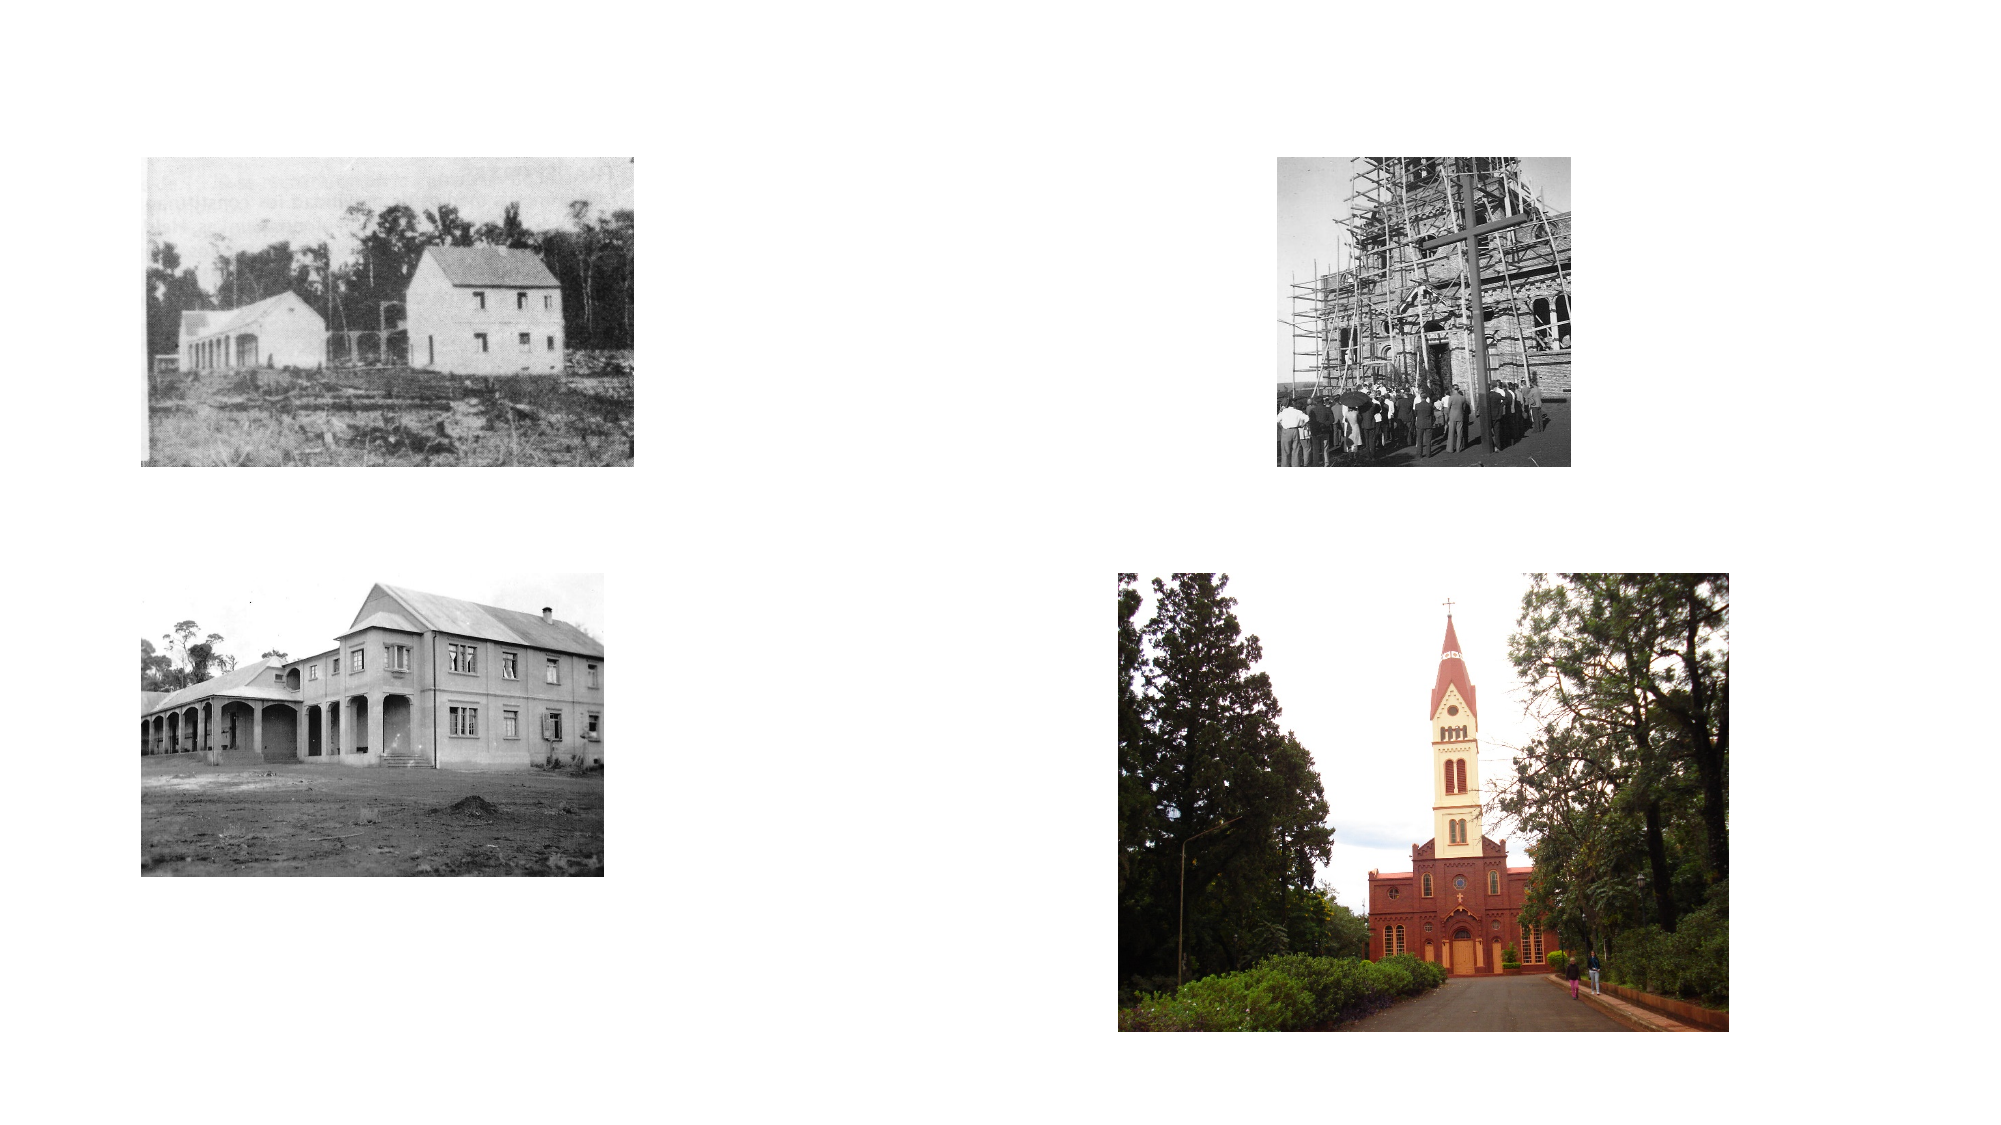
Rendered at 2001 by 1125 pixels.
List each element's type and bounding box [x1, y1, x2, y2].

picture [141, 157, 634, 467]
picture [1118, 573, 1729, 1032]
picture [1277, 157, 1571, 467]
picture [141, 573, 604, 877]
